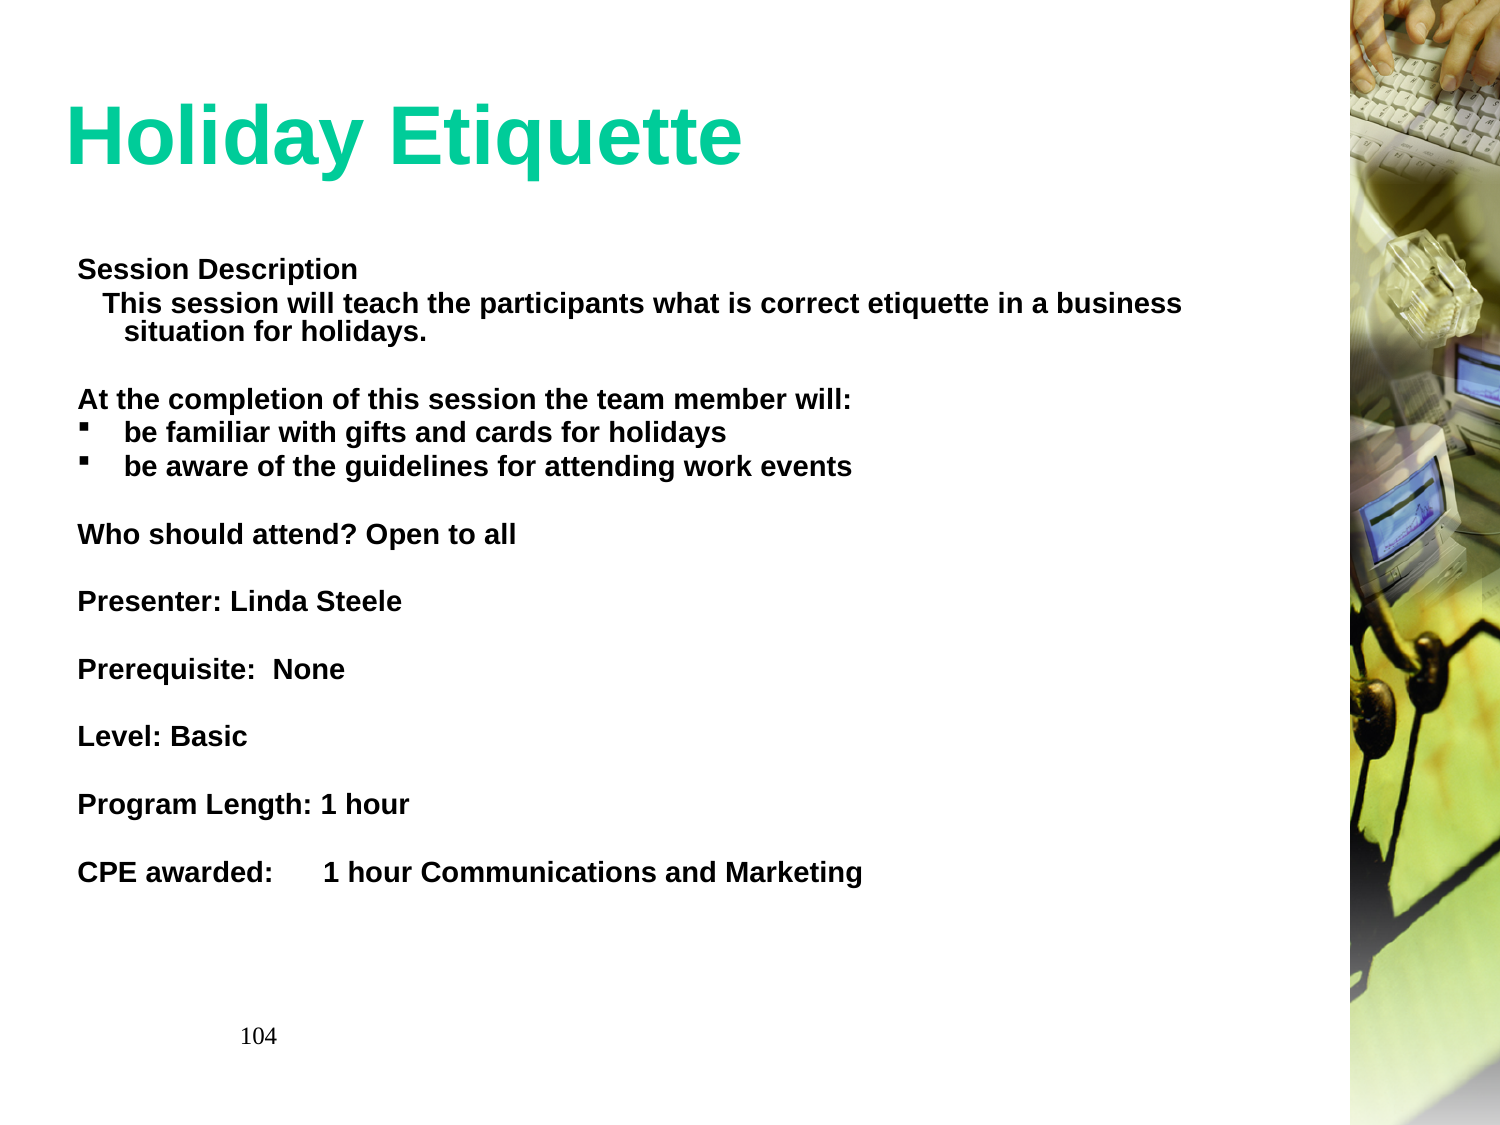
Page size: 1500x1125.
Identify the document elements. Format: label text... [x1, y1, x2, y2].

slide_number 104 [225, 1012, 538, 1088]
title Holiday Etiquette [49, 37, 1263, 226]
picture [1350, 0, 1500, 1125]
list Session Description This session will teach the participants what is correct etiquette in a business situation for holidays. At the completion of this session the team member will: be familiar with gifts and cards for holidays be aware of the guidelines for attending work events Who should attend? Open to all Presenter: Linda Steele Prerequisite: None Level: Basic Program Length: 1 hour CPE awarded: 1 hour Communications and Marketing [62, 249, 1276, 926]
